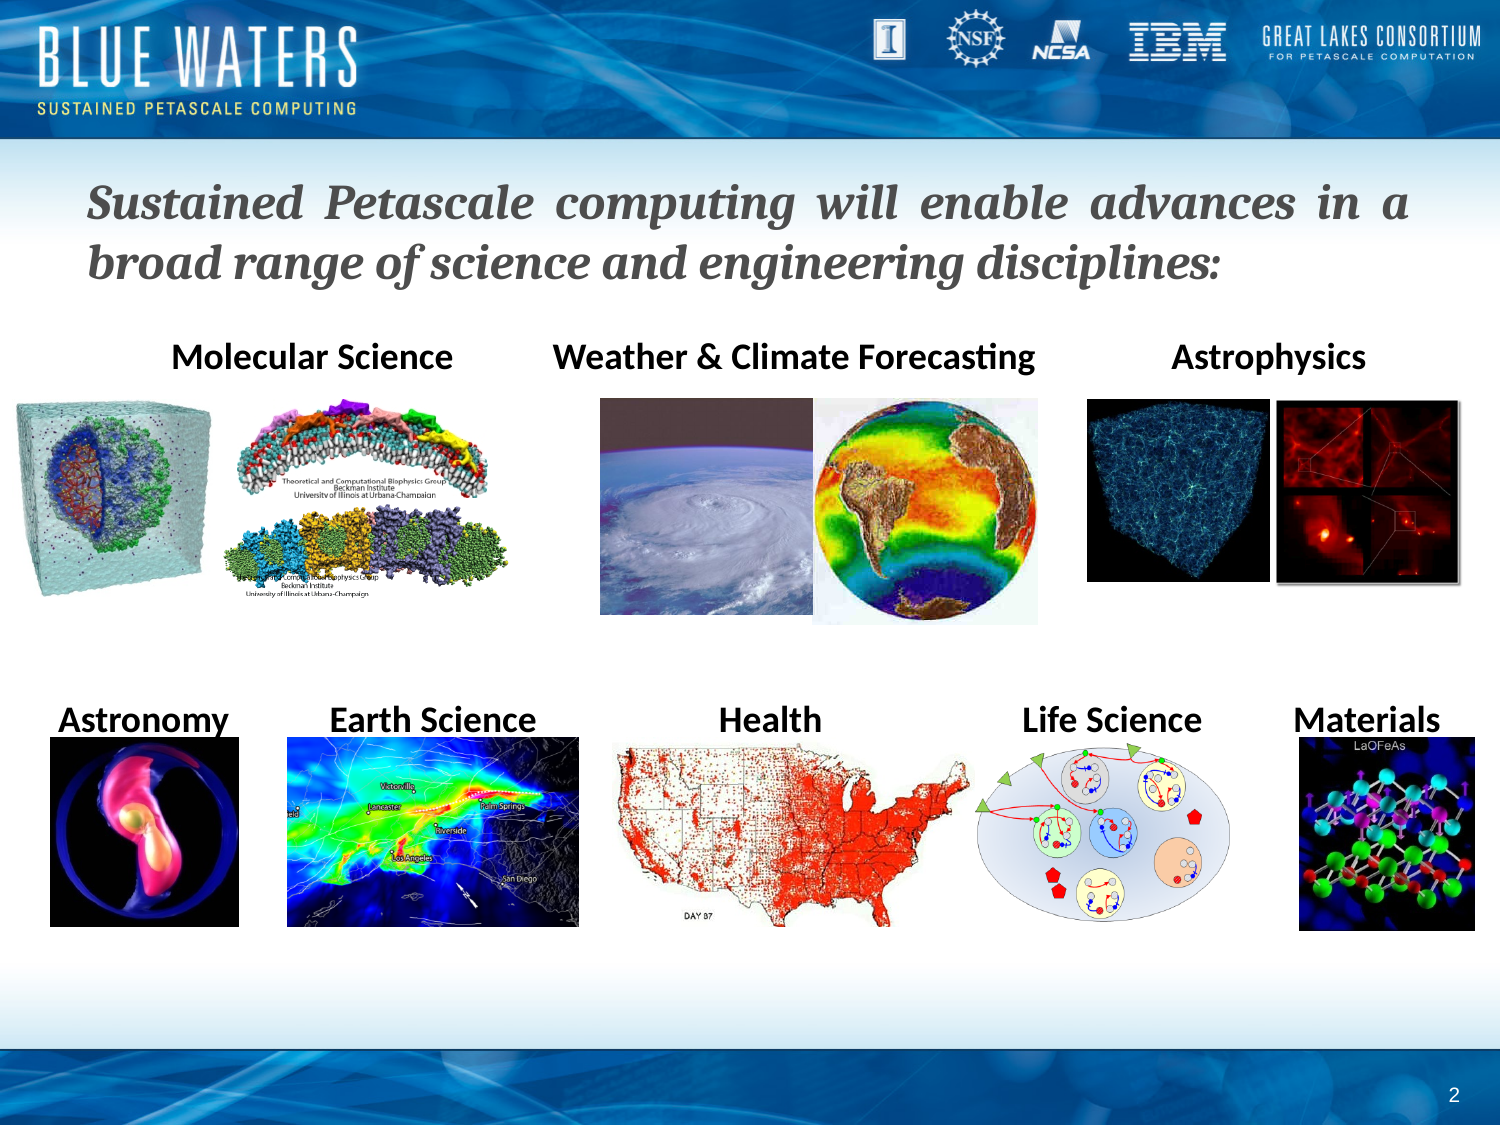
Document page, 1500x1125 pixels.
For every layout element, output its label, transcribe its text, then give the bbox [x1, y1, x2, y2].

picture [0, 0, 1500, 1125]
text_box Materials [1229, 687, 1500, 750]
text_box Molecular Science [112, 324, 499, 385]
text_box Astrophysics [1113, 324, 1425, 387]
text_box Astronomy [24, 687, 263, 751]
text_box Earth Science [295, 687, 571, 736]
text_box Sustained Petascale computing will enable advances in a broad range of science and engineering disciplines: [72, 162, 1425, 298]
slide_number 2 [1212, 1074, 1475, 1113]
text_box Life Science [975, 687, 1229, 742]
text_box Health [633, 687, 909, 736]
text_box Weather & Climate Forecasting [499, 324, 1089, 388]
